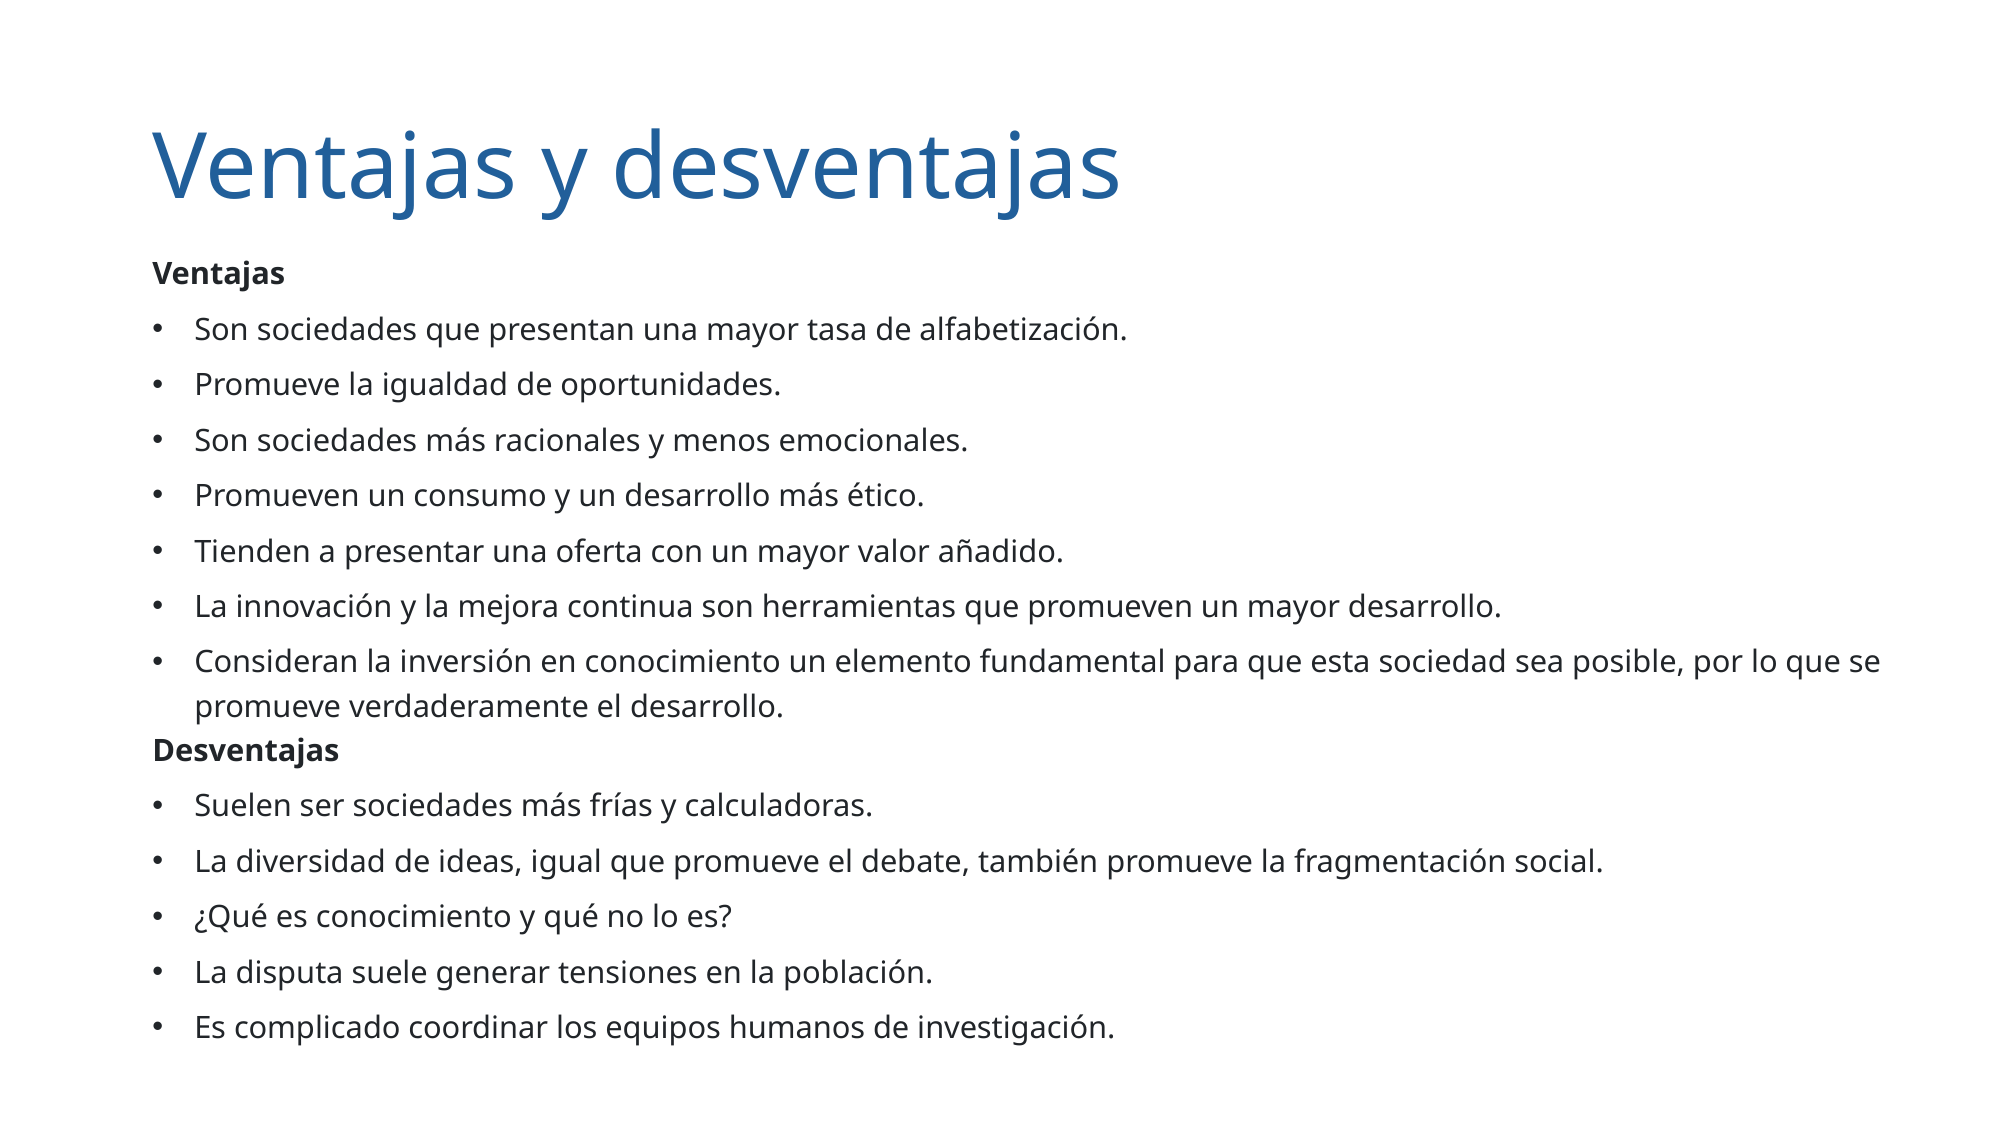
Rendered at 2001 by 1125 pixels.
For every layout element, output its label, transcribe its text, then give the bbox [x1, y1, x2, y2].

title Ventajas y desventajas [137, 59, 1863, 250]
list Ventajas Son sociedades que presentan una mayor tasa de alfabetización. Promueve la igualdad de oportunidades. Son sociedades más racionales y menos emocionales. Promueven un consumo y un desarrollo más ético. Tienden a presentar una oferta con un mayor valor añadido. La innovación y la mejora continua son herramientas que promueven un mayor desarrollo. Consideran la inversión en conocimiento un elemento fundamental para que esta sociedad sea posible, por lo que se promueve verdaderamente el desarrollo. Desventajas Suelen ser sociedades más frías y calculadoras. La diversidad de ideas, igual que promueve el debate, también promueve la fragmentación social. ¿Qué es conocimiento y qué no lo es? La disputa suele generar tensiones en la población. Es complicado coordinar los equipos humanos de investigación. [137, 250, 1950, 1066]
